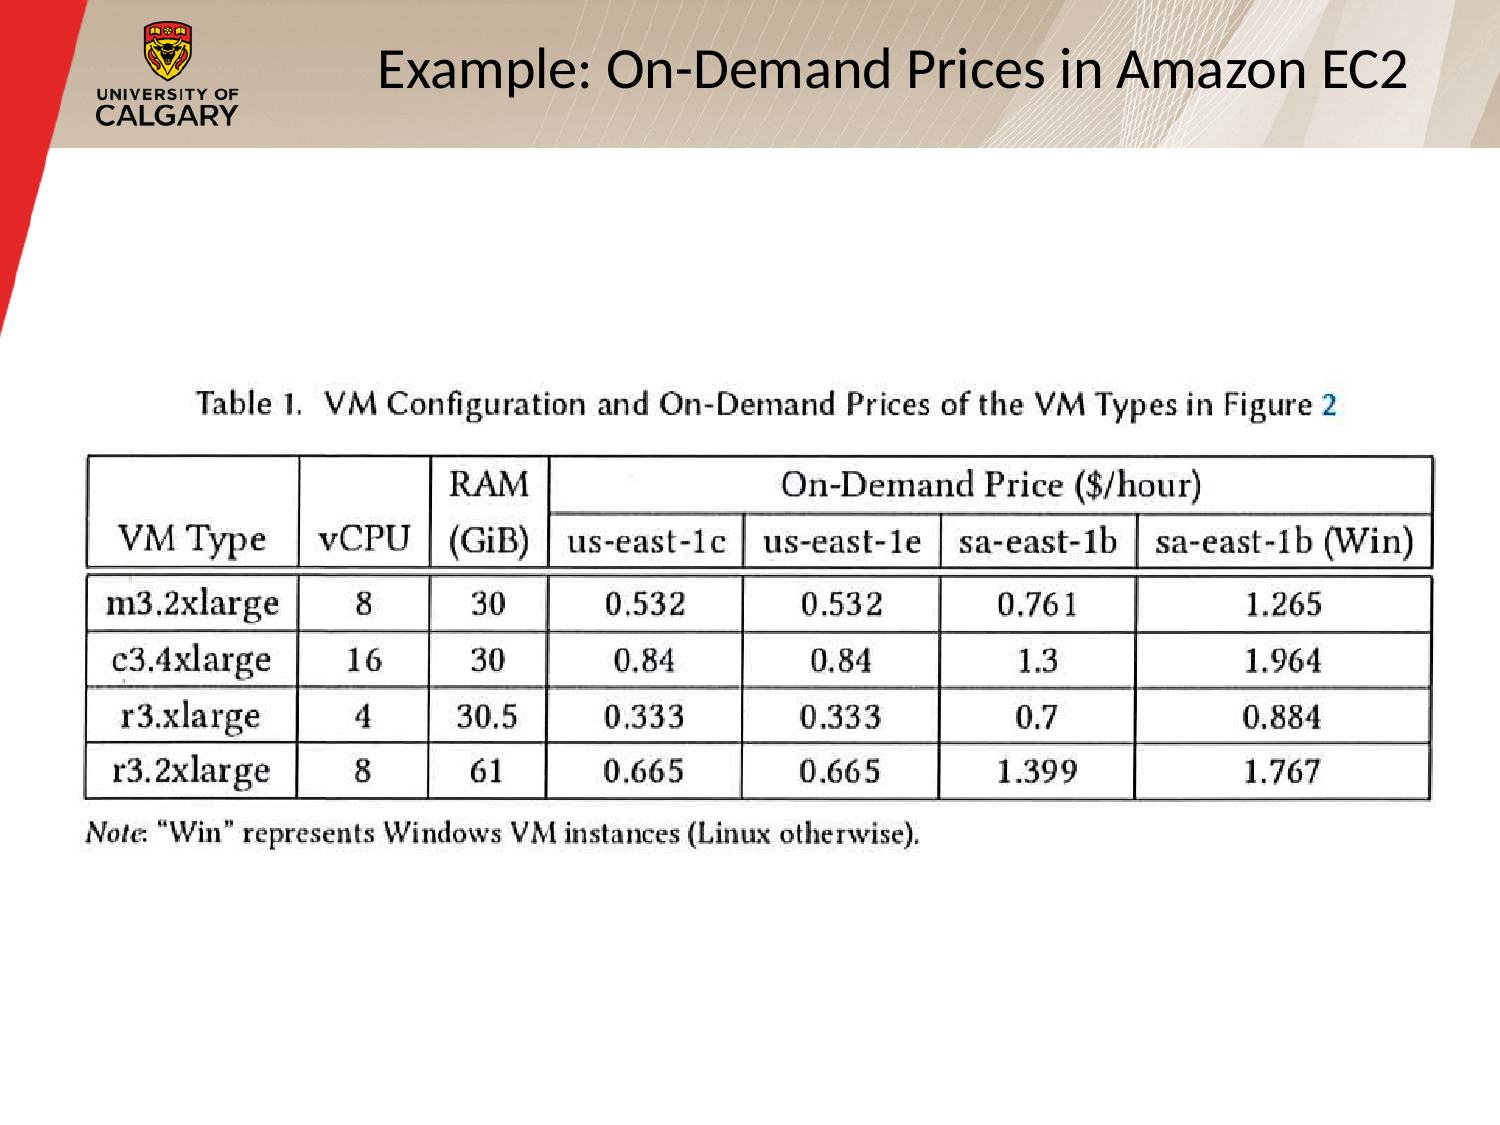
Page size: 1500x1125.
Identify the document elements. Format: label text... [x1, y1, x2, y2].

title Example: On-Demand Prices in Amazon EC2 [219, 0, 1425, 131]
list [34, 341, 1494, 910]
picture [0, 0, 1500, 1125]
